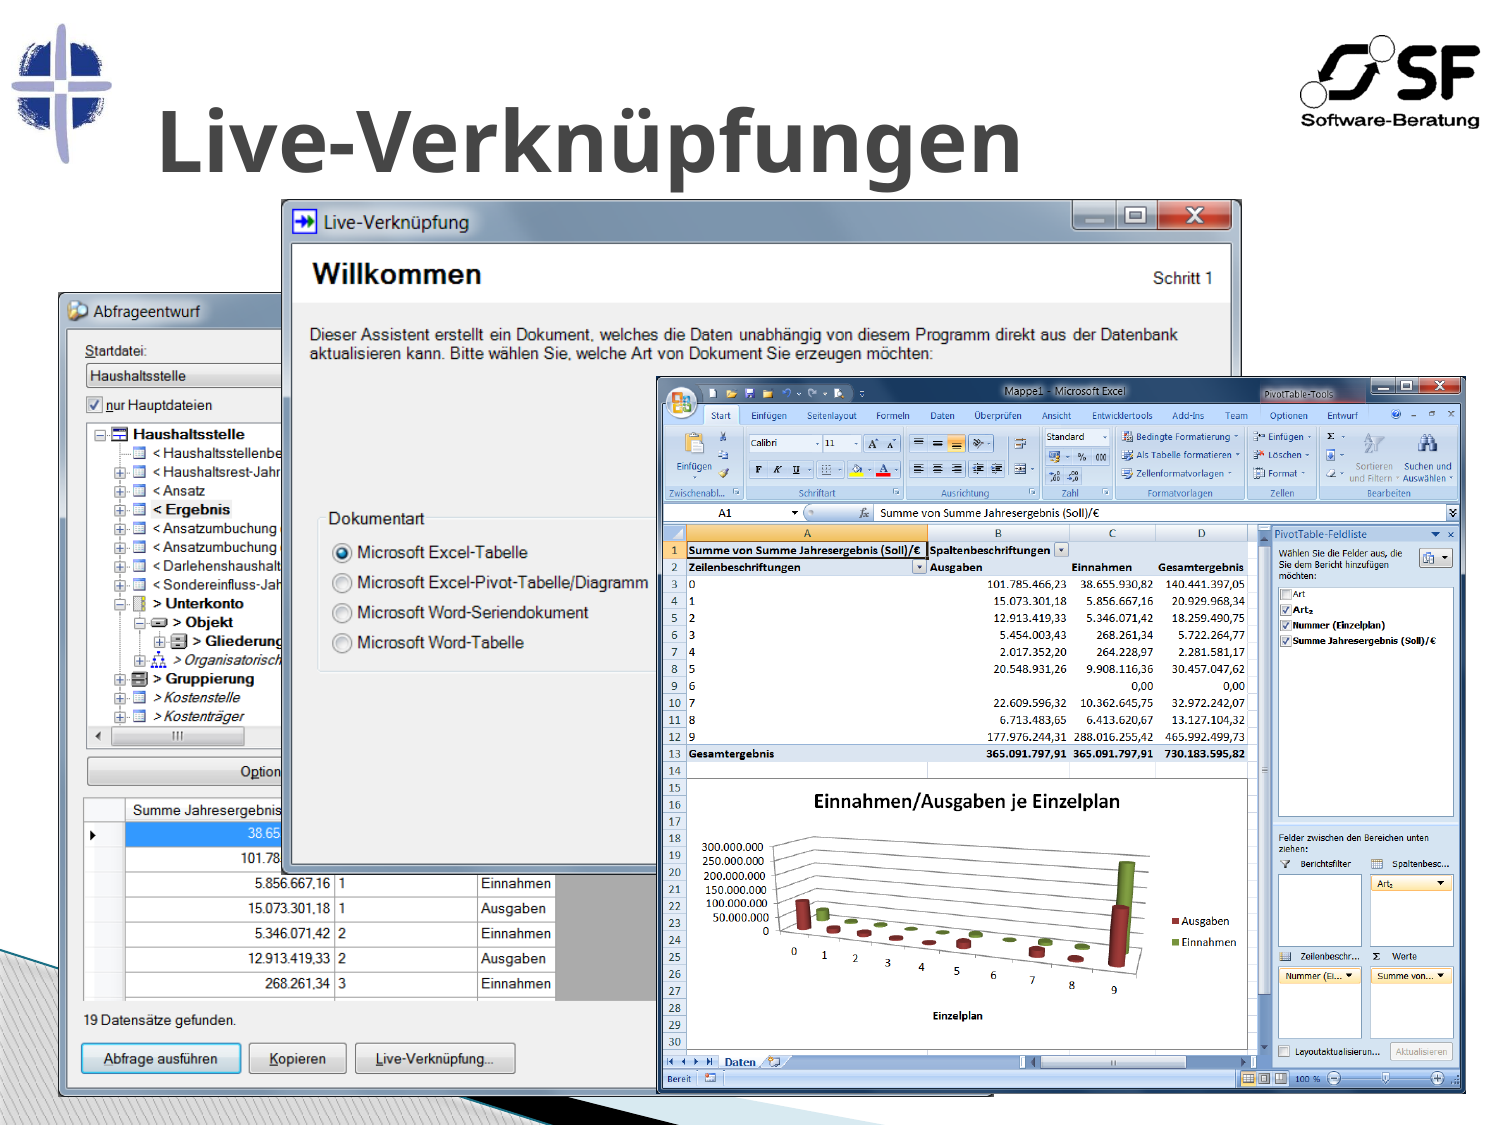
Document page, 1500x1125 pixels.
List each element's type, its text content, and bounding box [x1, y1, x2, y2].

title Live-Verknüpfungen [140, 45, 1266, 233]
picture [1300, 35, 1481, 129]
picture [58, 292, 1466, 1097]
picture [11, 23, 112, 164]
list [280, 198, 1242, 875]
